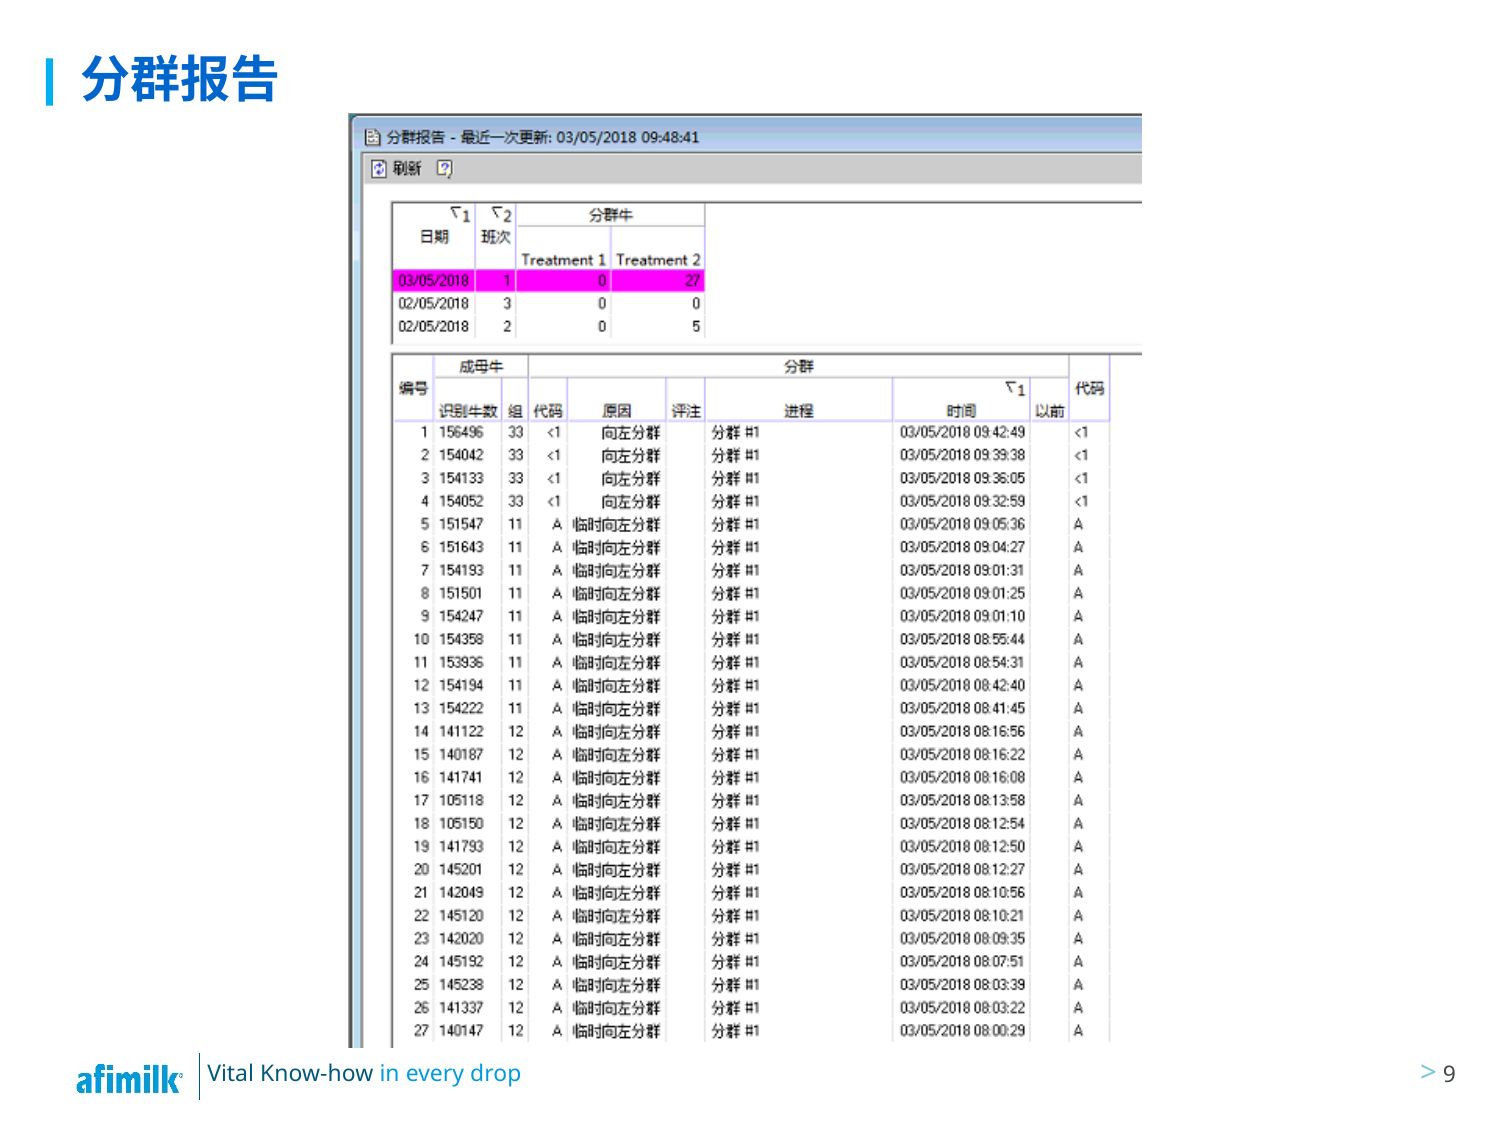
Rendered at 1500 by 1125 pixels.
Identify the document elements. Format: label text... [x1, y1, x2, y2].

title 分群报告 [64, 39, 1359, 258]
picture [76, 1064, 183, 1096]
picture [348, 113, 1143, 1049]
